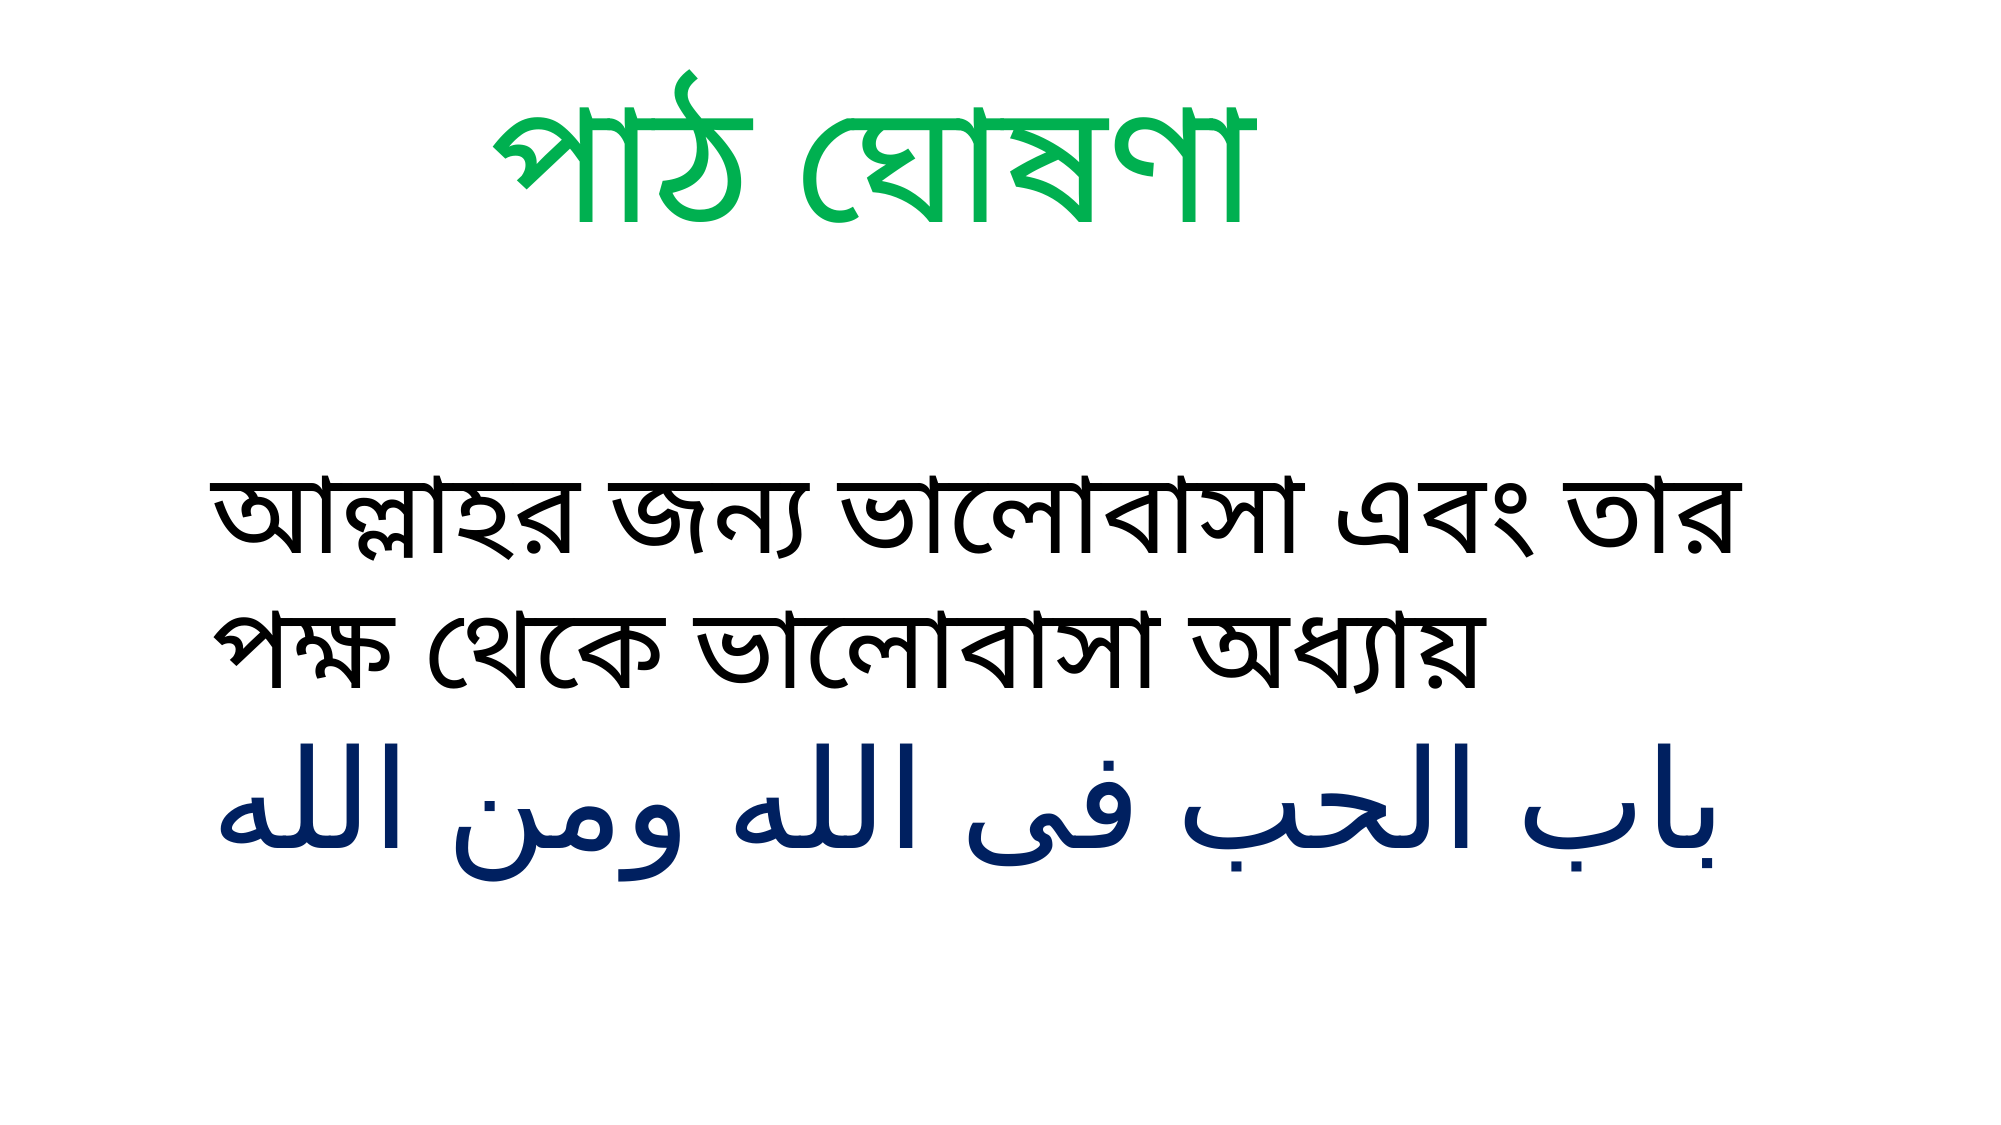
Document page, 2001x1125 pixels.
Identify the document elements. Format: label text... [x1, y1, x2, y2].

text_box আল্লাহর জন্য ভালোবাসা এবং তার পক্ষ থেকে ভালোবাসা অধ্যায় باب الحب فى الله ومن الله [196, 433, 1819, 1049]
text_box পাঠ ঘোষণা [475, 48, 1337, 264]
